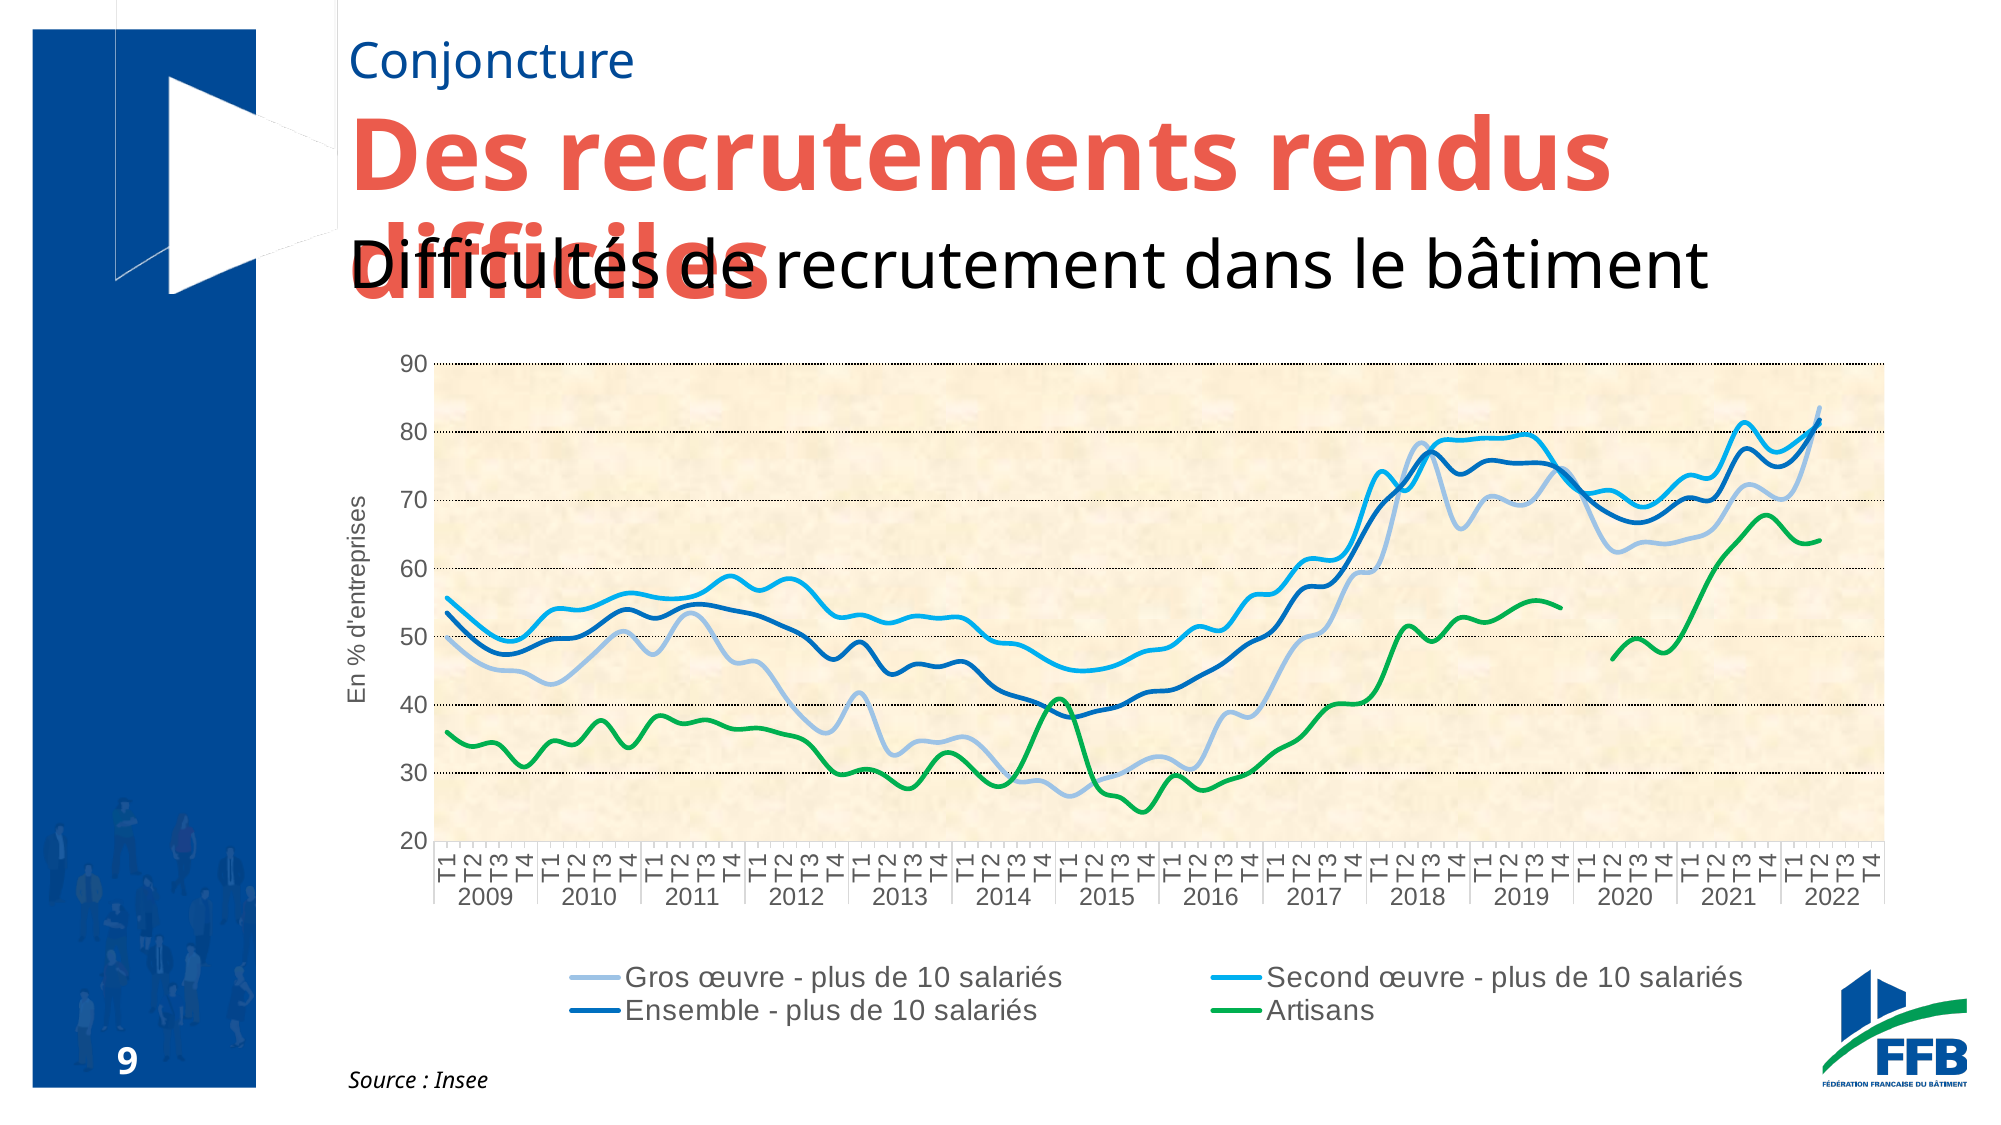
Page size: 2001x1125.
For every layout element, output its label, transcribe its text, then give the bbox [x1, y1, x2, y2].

list Source : Insee [333, 1061, 917, 1098]
list Difficultés de recrutement dans le bâtiment [333, 223, 1934, 299]
list Des recrutements rendus difficiles [333, 97, 1934, 223]
title Conjoncture [333, 38, 1934, 97]
chart [333, 327, 1934, 1036]
